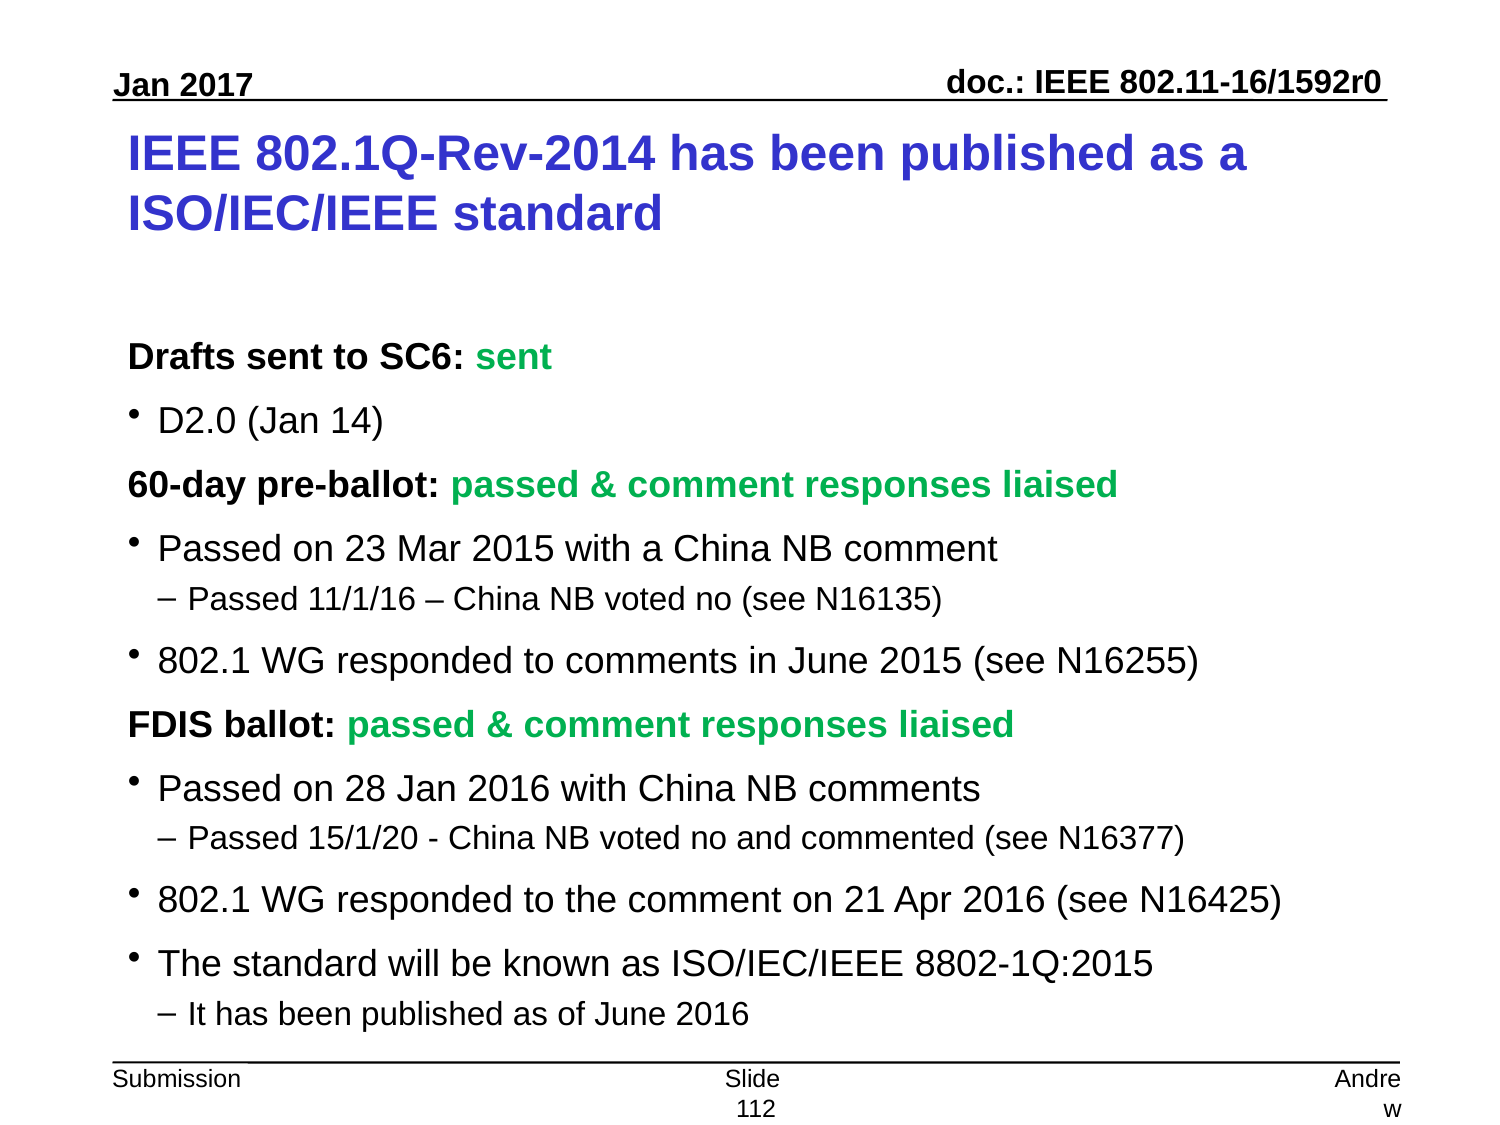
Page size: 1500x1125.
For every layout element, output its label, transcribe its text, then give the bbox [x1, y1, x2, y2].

slide_number Slide 112 [709, 1061, 803, 1093]
footer Andrew Myles, Cisco [1320, 1061, 1402, 1093]
list Drafts sent to SC6: sent D2.0 (Jan 14) 60-day pre-ballot: passed & comment responses liaised Passed on 23 Mar 2015 with a China NB comment Passed 11/1/16 – China NB voted no (see N16135) 802.1 WG responded to comments in June 2015 (see N16255) FDIS ballot: passed & comment responses liaised Passed on 28 Jan 2016 with China NB comments Passed 15/1/20 - China NB voted no and commented (see N16377) 802.1 WG responded to the comment on 21 Apr 2016 (see N16425) The standard will be known as ISO/IEC/IEEE 8802-1Q:2015 It has been published as of June 2016 [112, 324, 1388, 1000]
title IEEE 802.1Q-Rev-2014 has been published as a ISO/IEC/IEEE standard [112, 112, 1400, 288]
